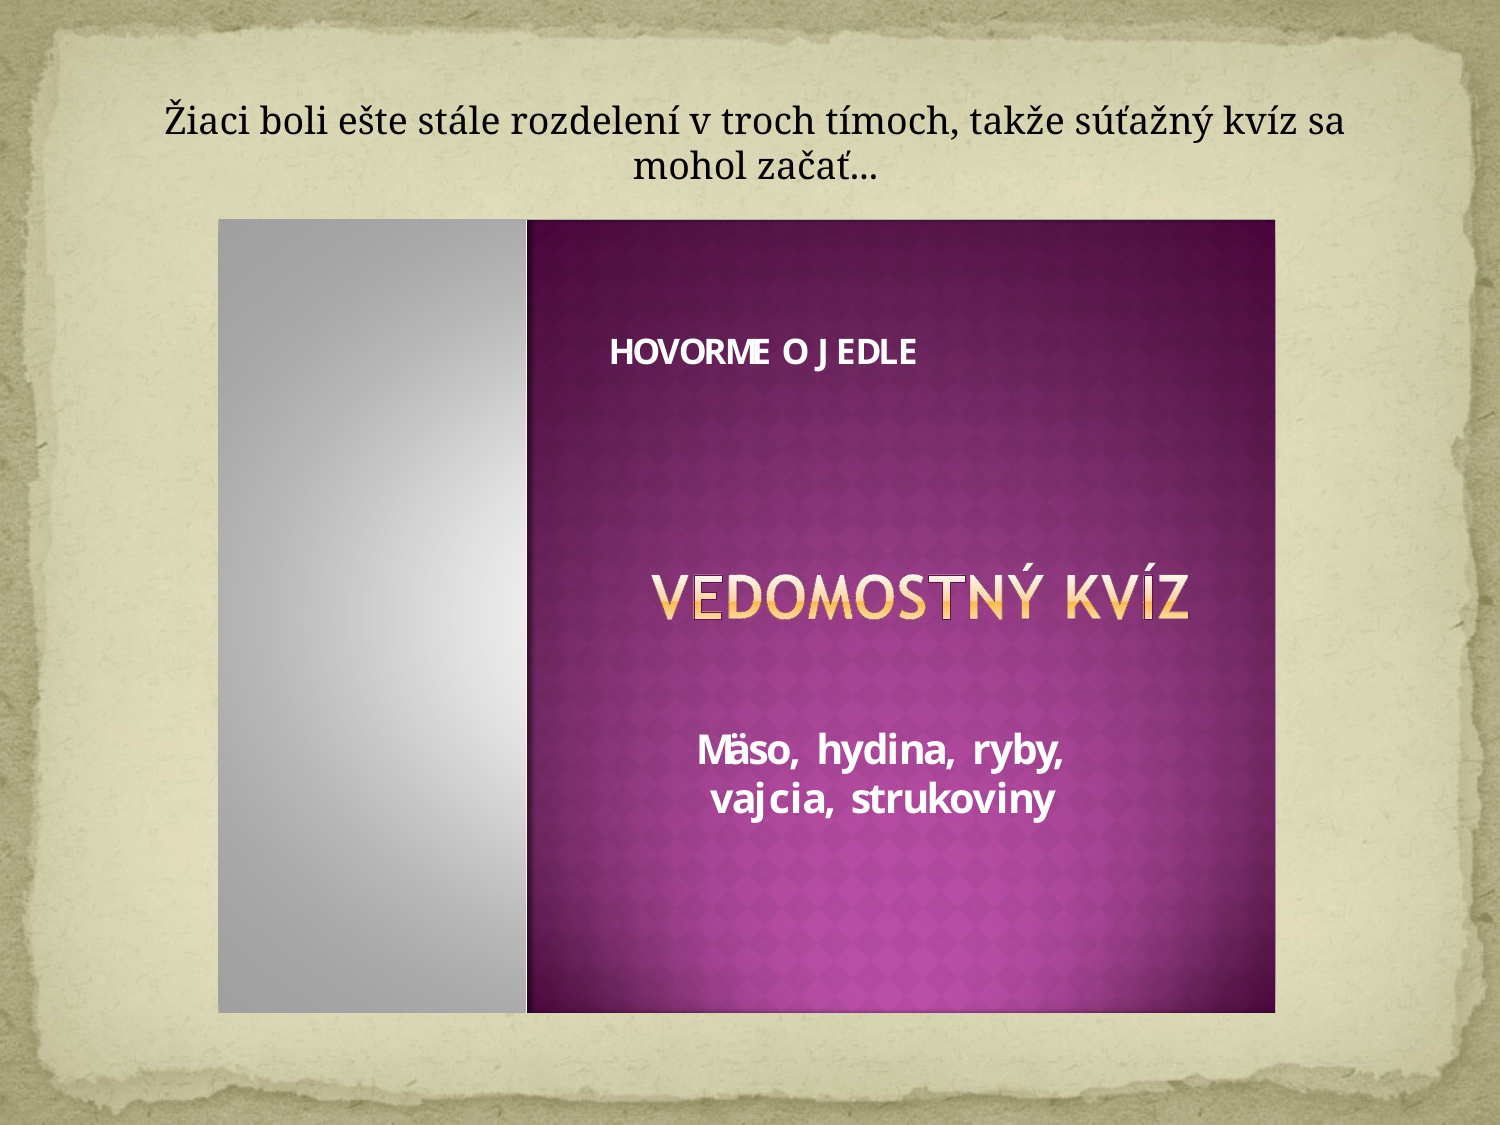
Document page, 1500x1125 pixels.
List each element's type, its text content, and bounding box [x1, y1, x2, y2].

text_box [221, 222, 1274, 1010]
text_box Žiaci boli ešte stále rozdelení v troch tímoch, takže súťažný kvíz sa mohol začať... [100, 89, 1412, 195]
